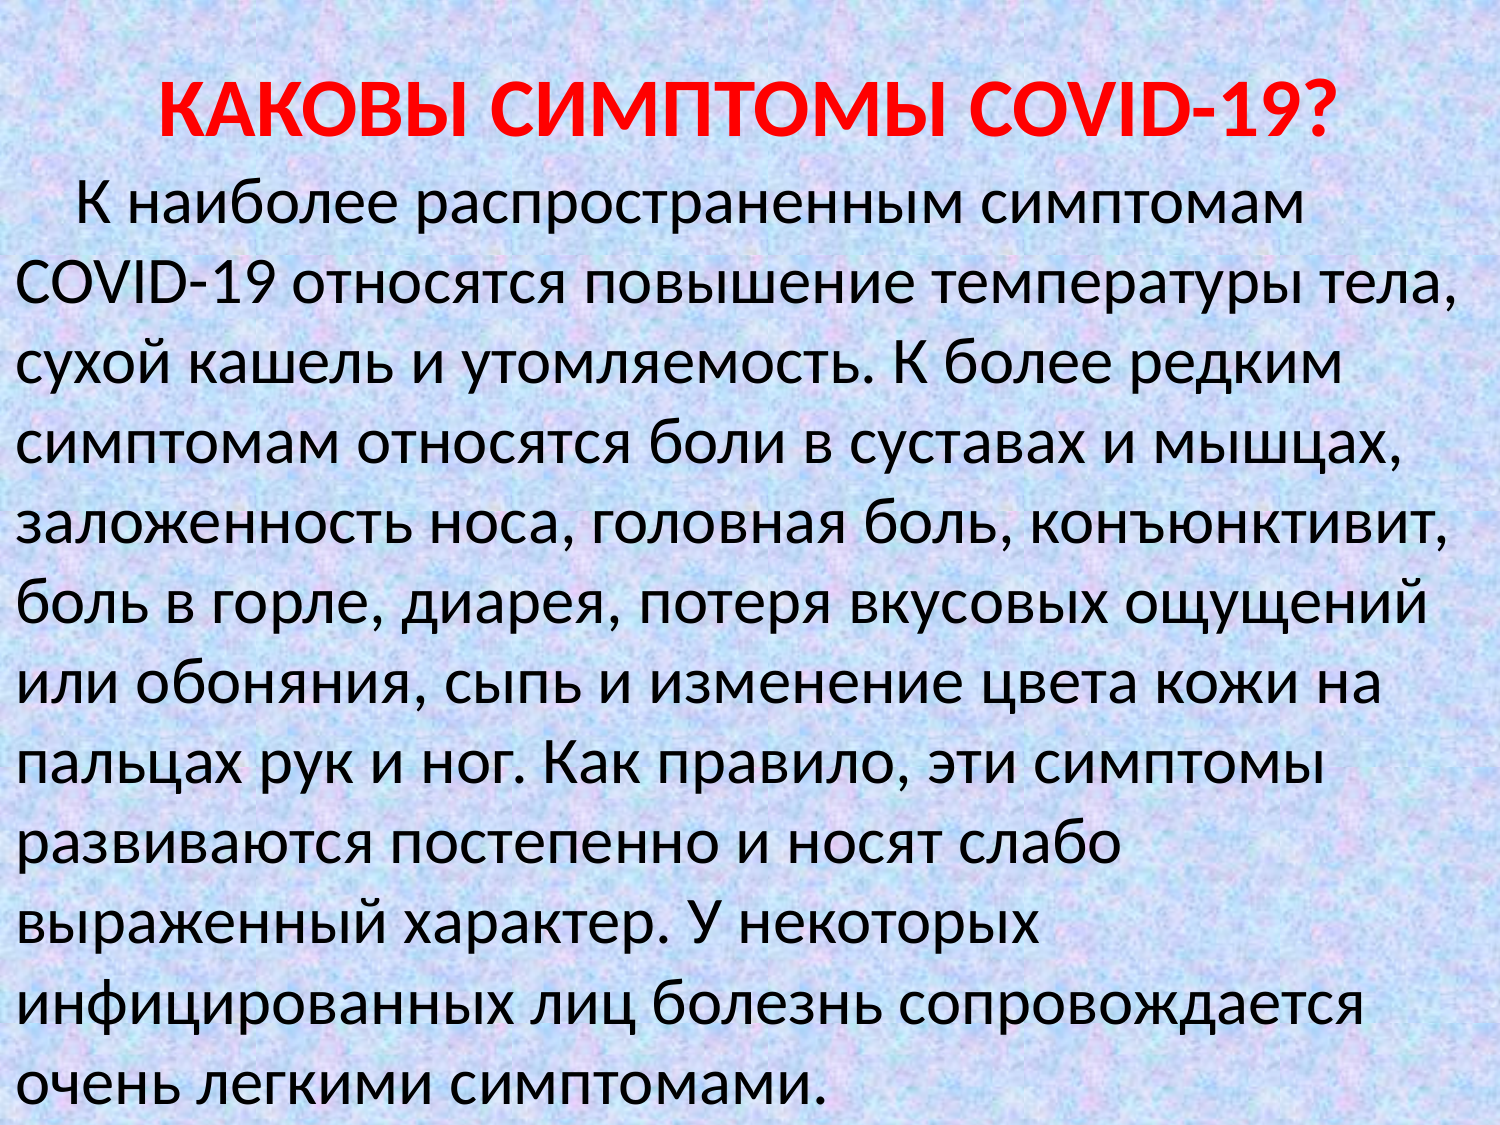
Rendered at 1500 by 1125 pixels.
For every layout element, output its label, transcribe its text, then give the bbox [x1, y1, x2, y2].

picture [0, 0, 1500, 149]
title КАКОВЫ СИМПТОМЫ COVID-19? [75, 45, 1425, 149]
list К наиболее распространенным симптомам COVID-19 относятся повышение температуры тела, сухой кашель и утомляемость. К более редким симптомам относятся боли в суставах и мышцах, заложенность носа, головная боль, конъюнктивит, боль в горле, диарея, потеря вкусовых ощущений или обоняния, сыпь и изменение цвета кожи на пальцах рук и ног. Как правило, эти симптомы развиваются постепенно и носят слабо выраженный характер. У некоторых инфицированных лиц болезнь сопровождается очень легкими симптомами. [0, 149, 1500, 1125]
